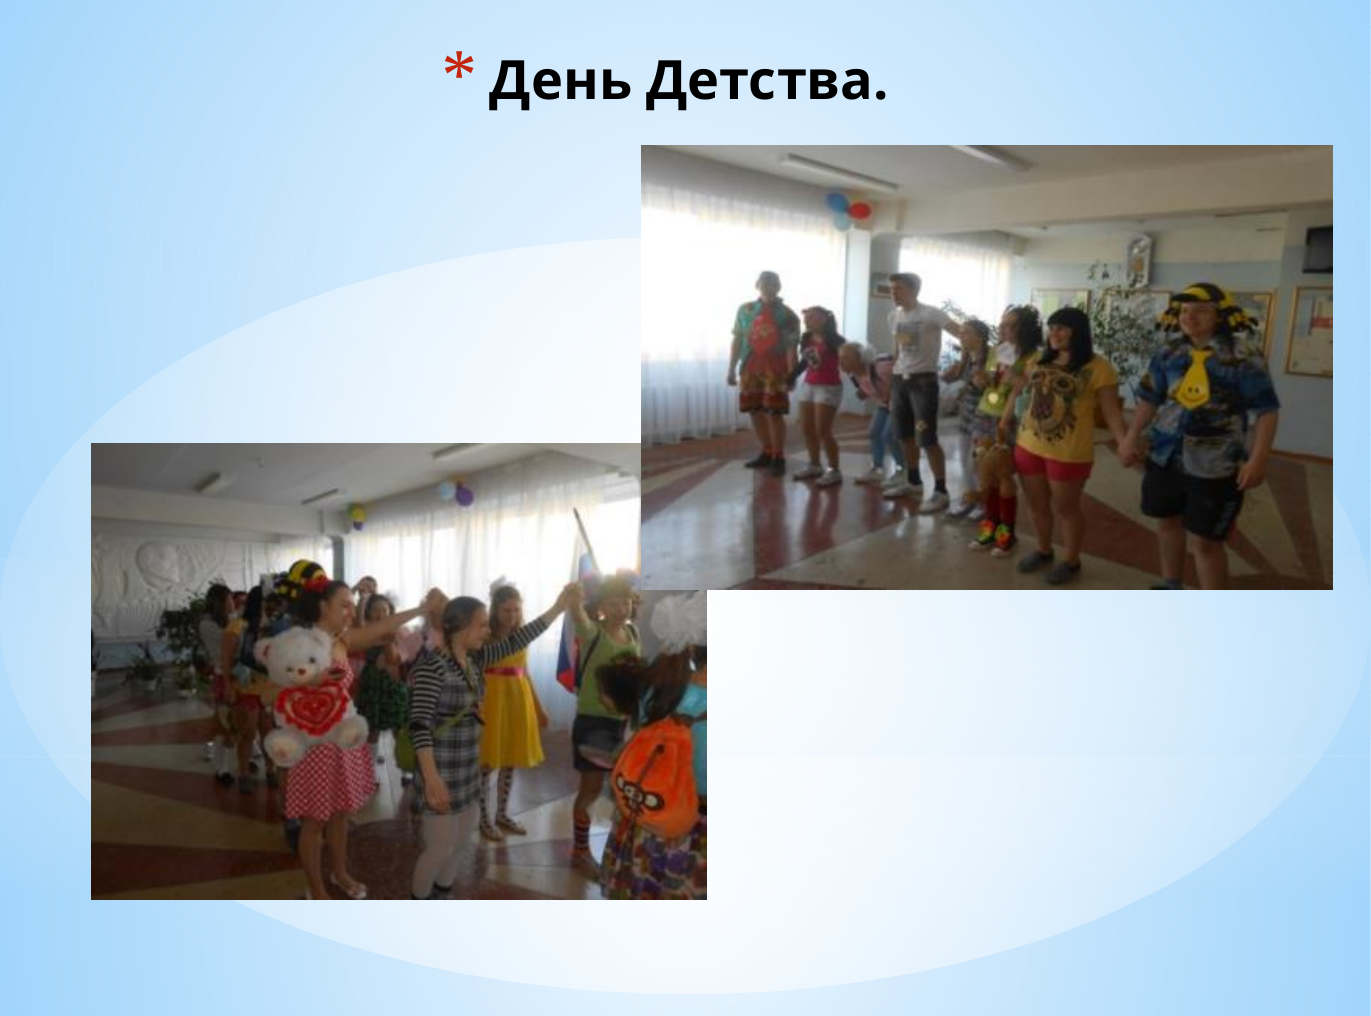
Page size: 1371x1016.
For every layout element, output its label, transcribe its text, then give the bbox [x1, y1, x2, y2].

picture [91, 145, 1333, 901]
title День Детства. [177, 38, 1154, 124]
